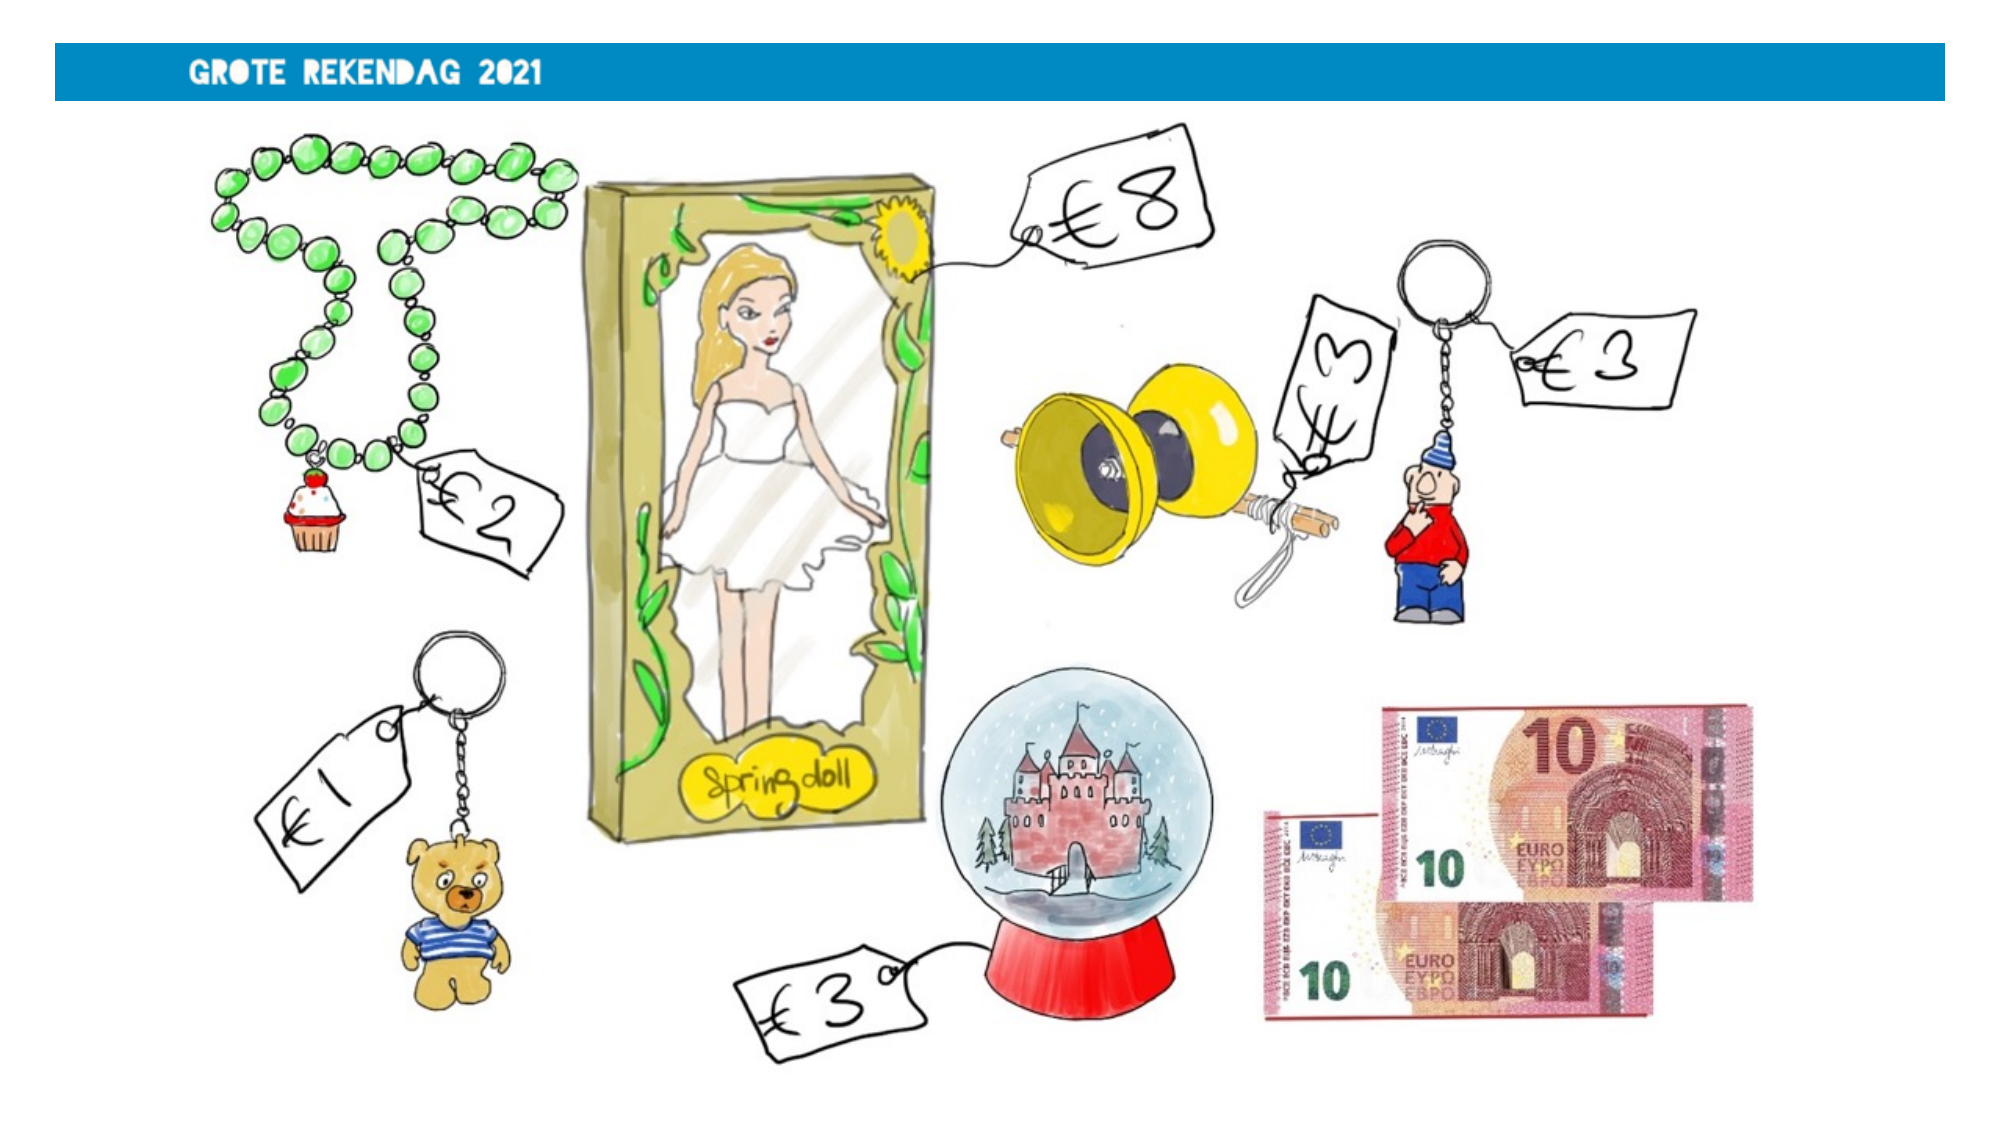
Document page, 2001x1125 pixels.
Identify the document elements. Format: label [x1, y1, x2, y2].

picture [415, 59, 439, 84]
picture [479, 59, 541, 84]
picture [251, 58, 286, 84]
picture [440, 59, 460, 84]
picture [212, 59, 249, 84]
picture [304, 59, 337, 84]
picture [190, 59, 209, 84]
picture [55, 102, 1929, 1125]
picture [340, 59, 414, 84]
